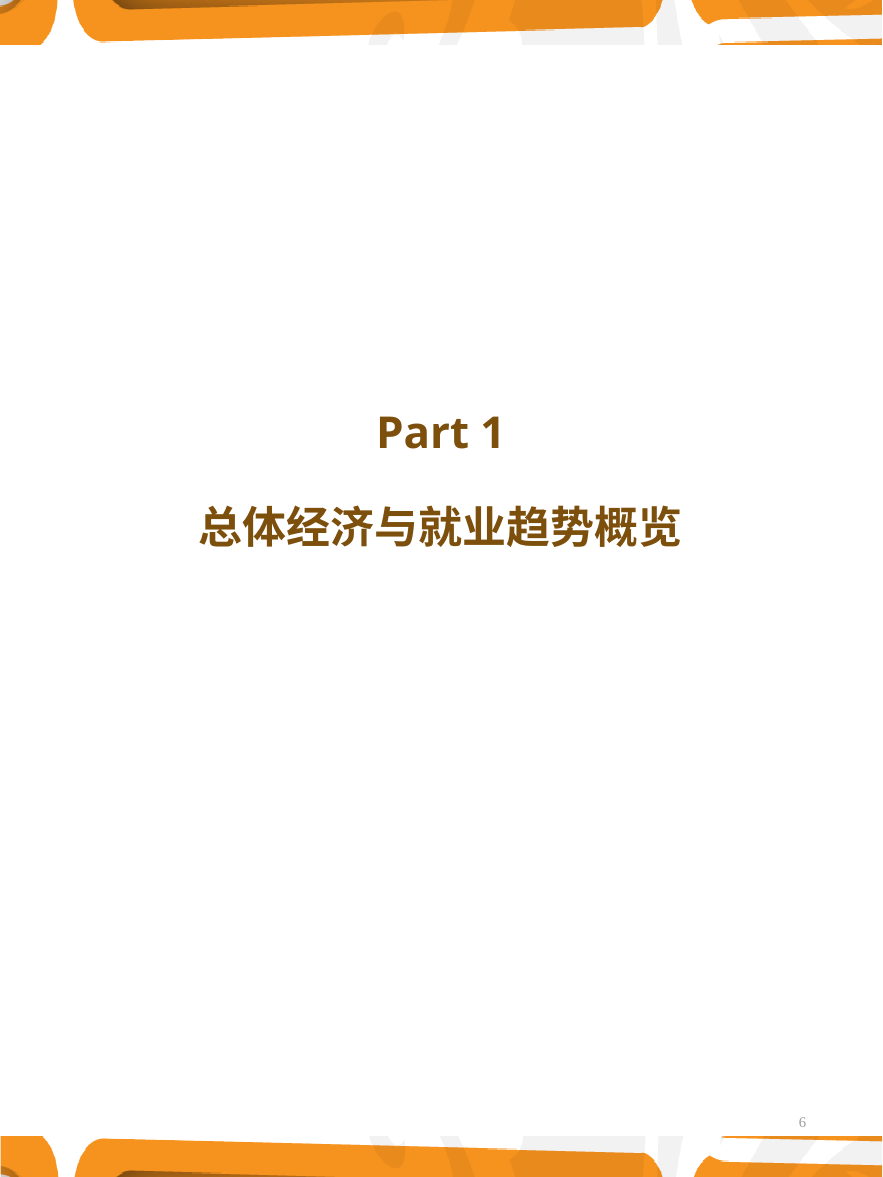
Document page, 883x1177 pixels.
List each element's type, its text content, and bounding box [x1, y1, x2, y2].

title Part 1 总体经济与就业趋势概览 [151, 348, 731, 561]
picture [0, 0, 882, 45]
slide_number 6 [622, 1090, 822, 1153]
picture [0, 1136, 883, 1177]
